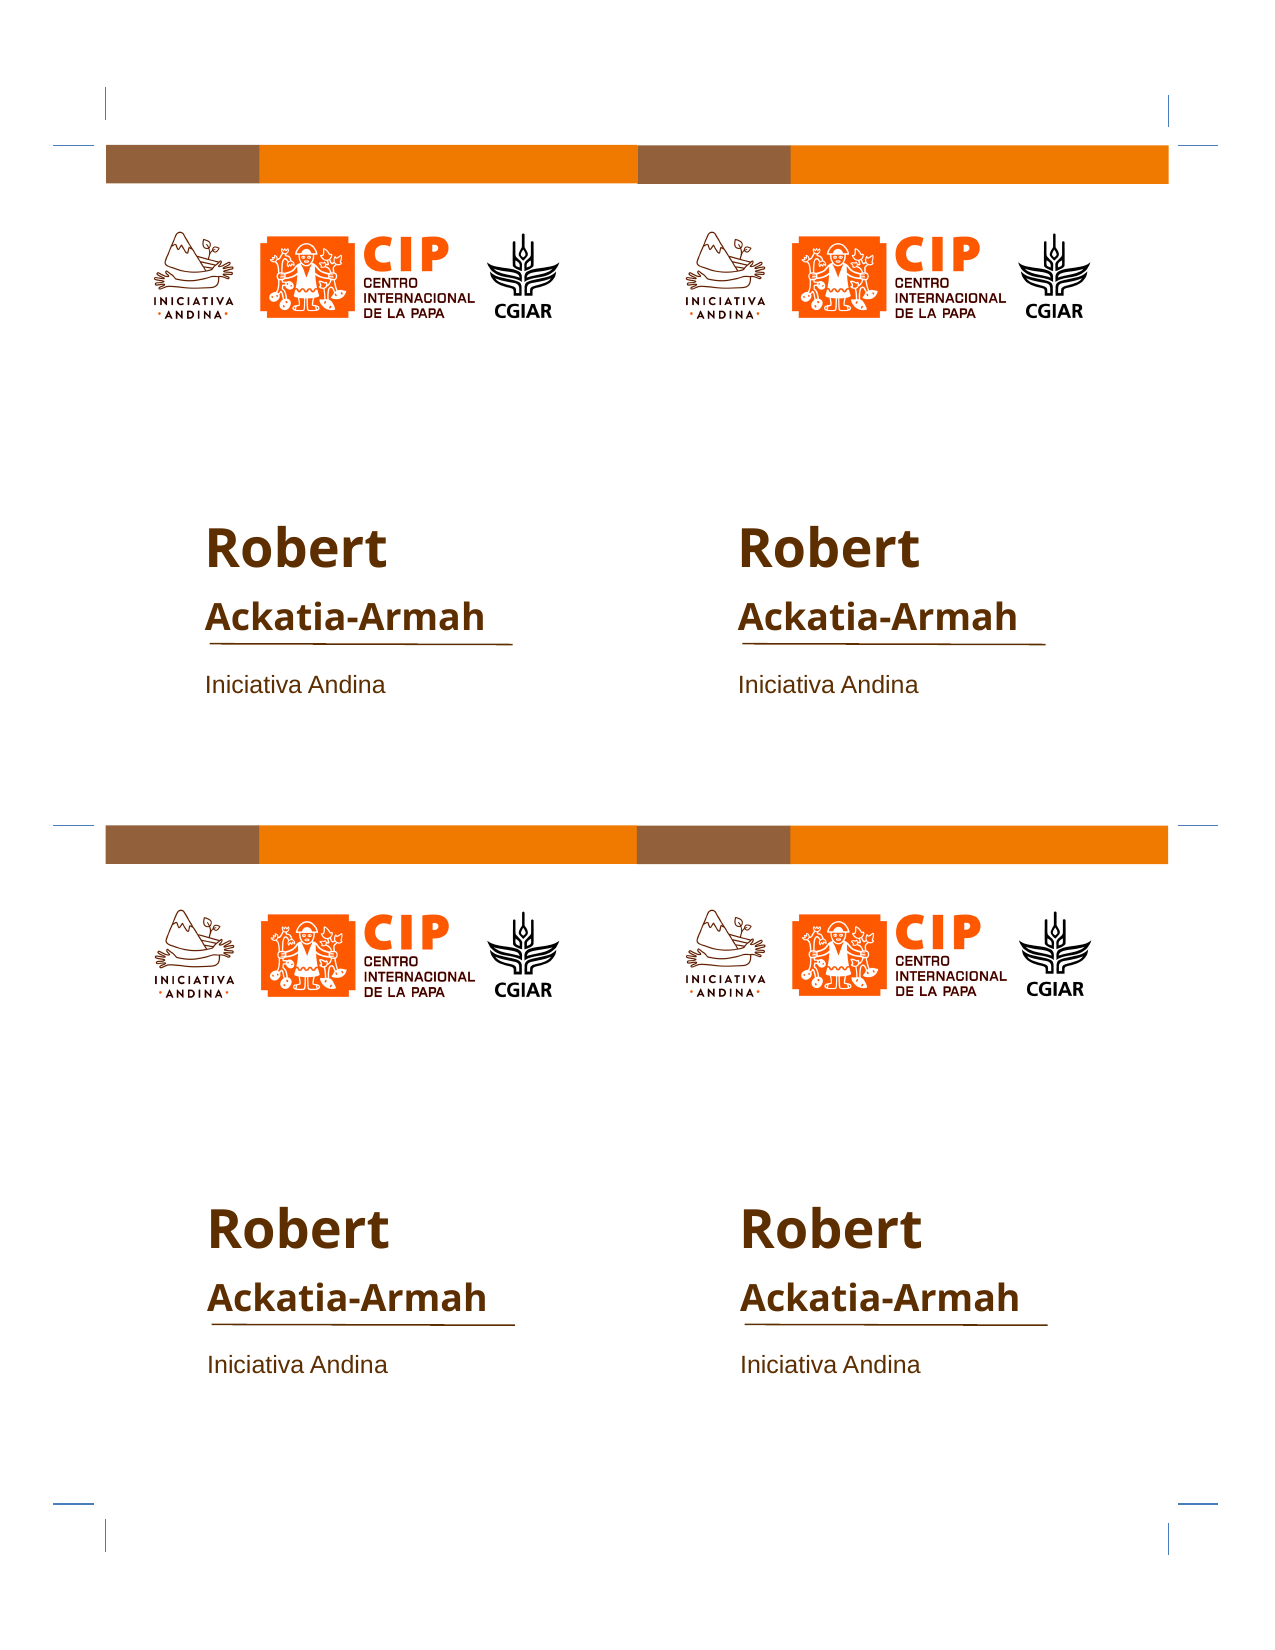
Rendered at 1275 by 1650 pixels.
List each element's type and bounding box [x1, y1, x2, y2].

text_box [726, 1187, 1080, 1326]
picture [145, 906, 566, 1006]
picture [144, 228, 566, 327]
text_box [724, 506, 1078, 645]
text_box [193, 1187, 548, 1326]
text_box [191, 506, 545, 645]
picture [676, 228, 1097, 327]
picture [676, 906, 1098, 1005]
